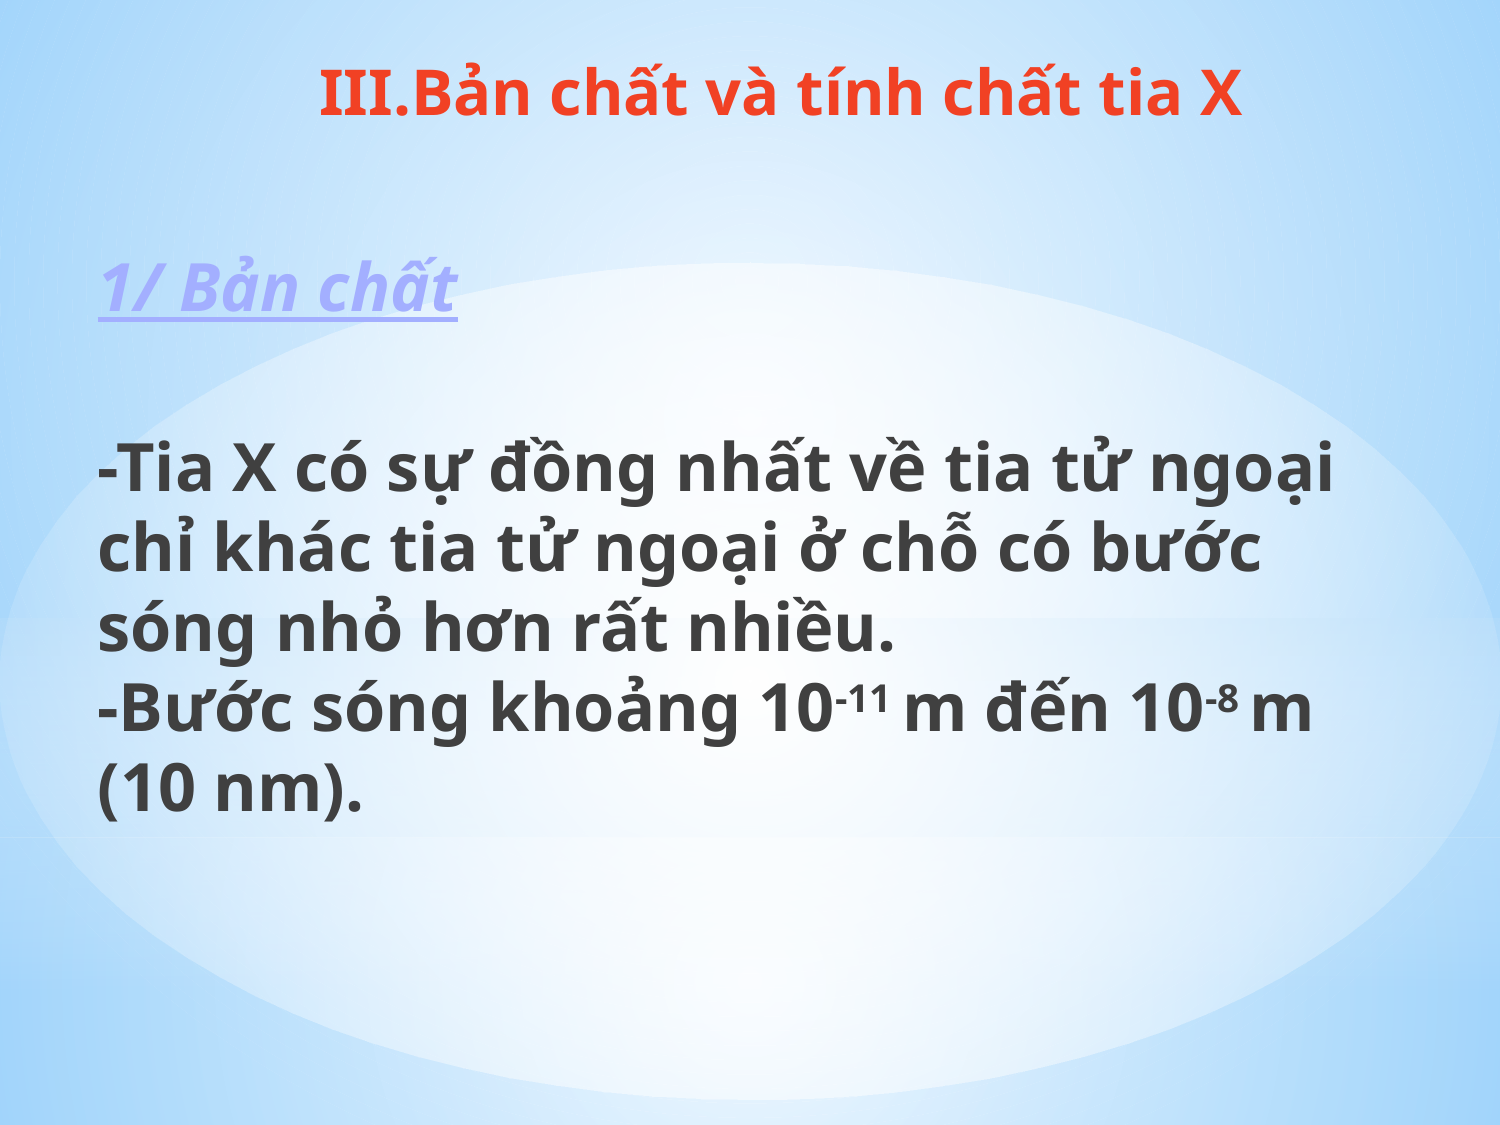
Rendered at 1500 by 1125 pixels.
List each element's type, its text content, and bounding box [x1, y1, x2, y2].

title III.Bản chất và tính chất tia X [75, 45, 1488, 213]
list 1/ Bản chất -Tia X có sự đồng nhất về tia tử ngoại chỉ khác tia tử ngoại ở chỗ có bước sóng nhỏ hơn rất nhiều. -Bước sóng khoảng 10-11 m đến 10-8 m (10 nm). [75, 237, 1425, 1005]
